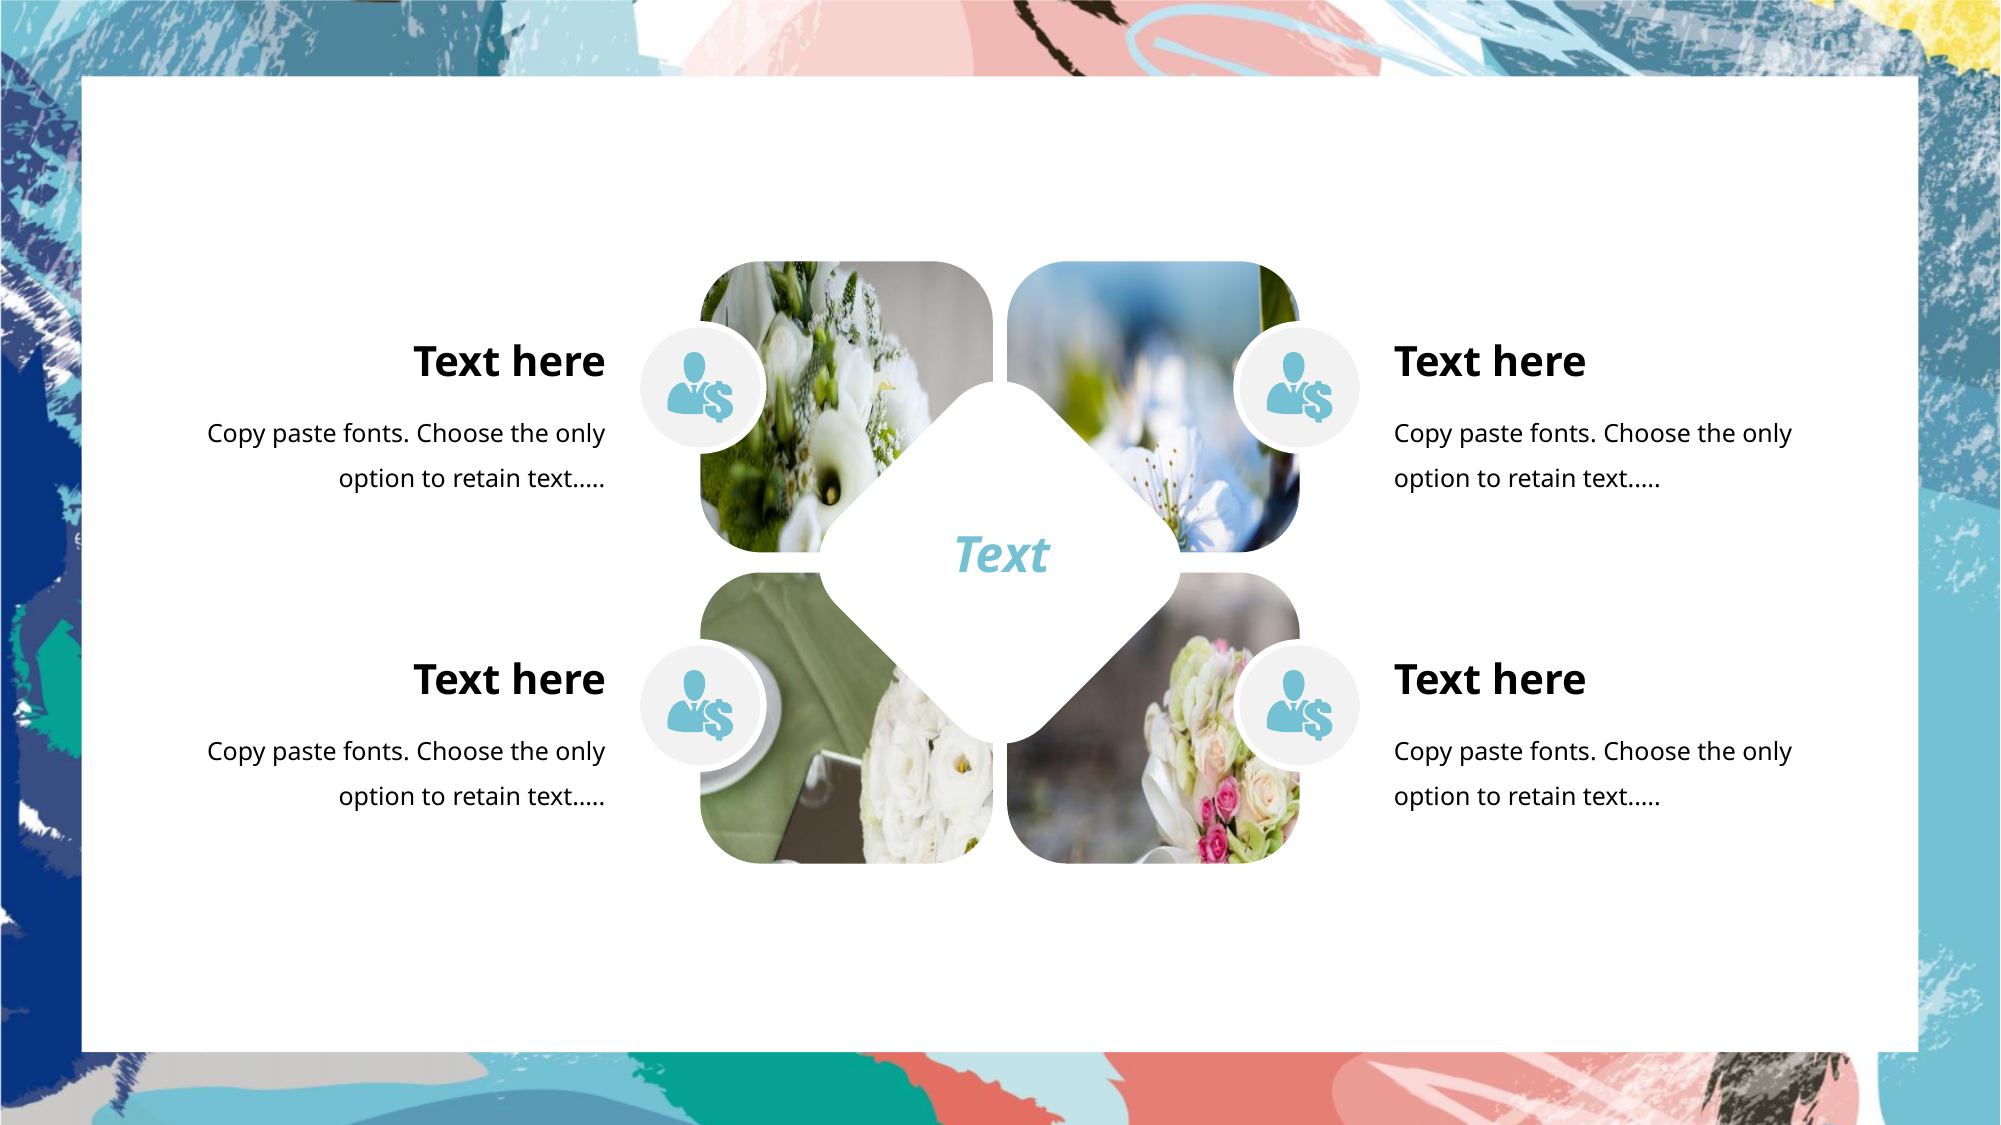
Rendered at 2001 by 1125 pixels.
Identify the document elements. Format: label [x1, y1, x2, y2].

text_box [1236, 642, 1363, 769]
text_box [637, 642, 764, 769]
text_box [1378, 642, 1890, 827]
text_box [110, 324, 621, 509]
text_box [1378, 324, 1890, 509]
picture [3, 0, 2000, 1125]
text_box [1565, 75, 1919, 1053]
text_box [637, 324, 764, 451]
text_box [81, 75, 435, 1053]
text_box [110, 642, 621, 827]
text_box [1236, 324, 1363, 451]
